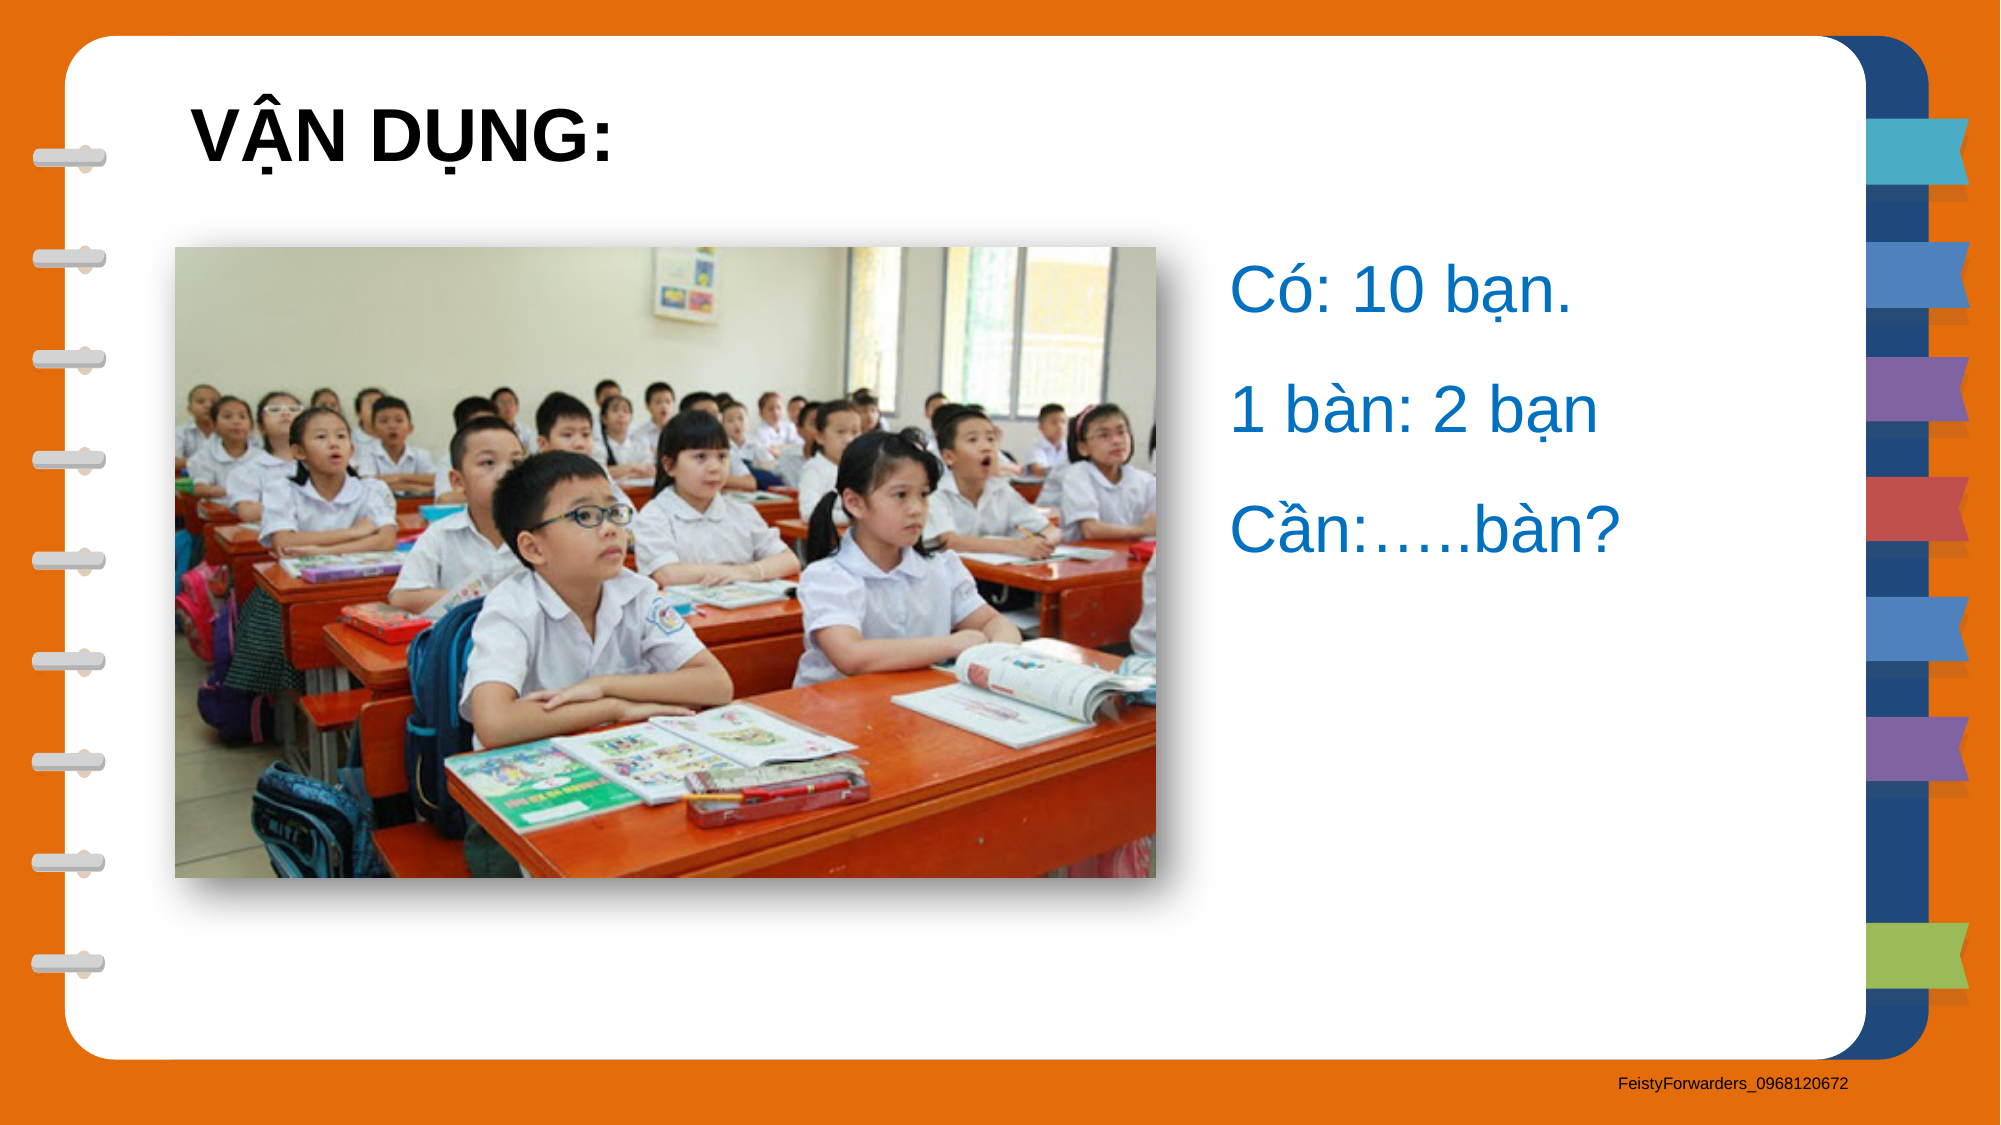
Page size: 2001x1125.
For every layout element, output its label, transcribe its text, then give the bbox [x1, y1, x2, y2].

text_box VẬN DỤNG: [175, 78, 1135, 184]
picture [175, 550, 181, 566]
picture [175, 247, 1156, 878]
text_box Có: 10 bạn. 1 bàn: 2 bạn Cần:…..bàn? [1214, 198, 1778, 574]
